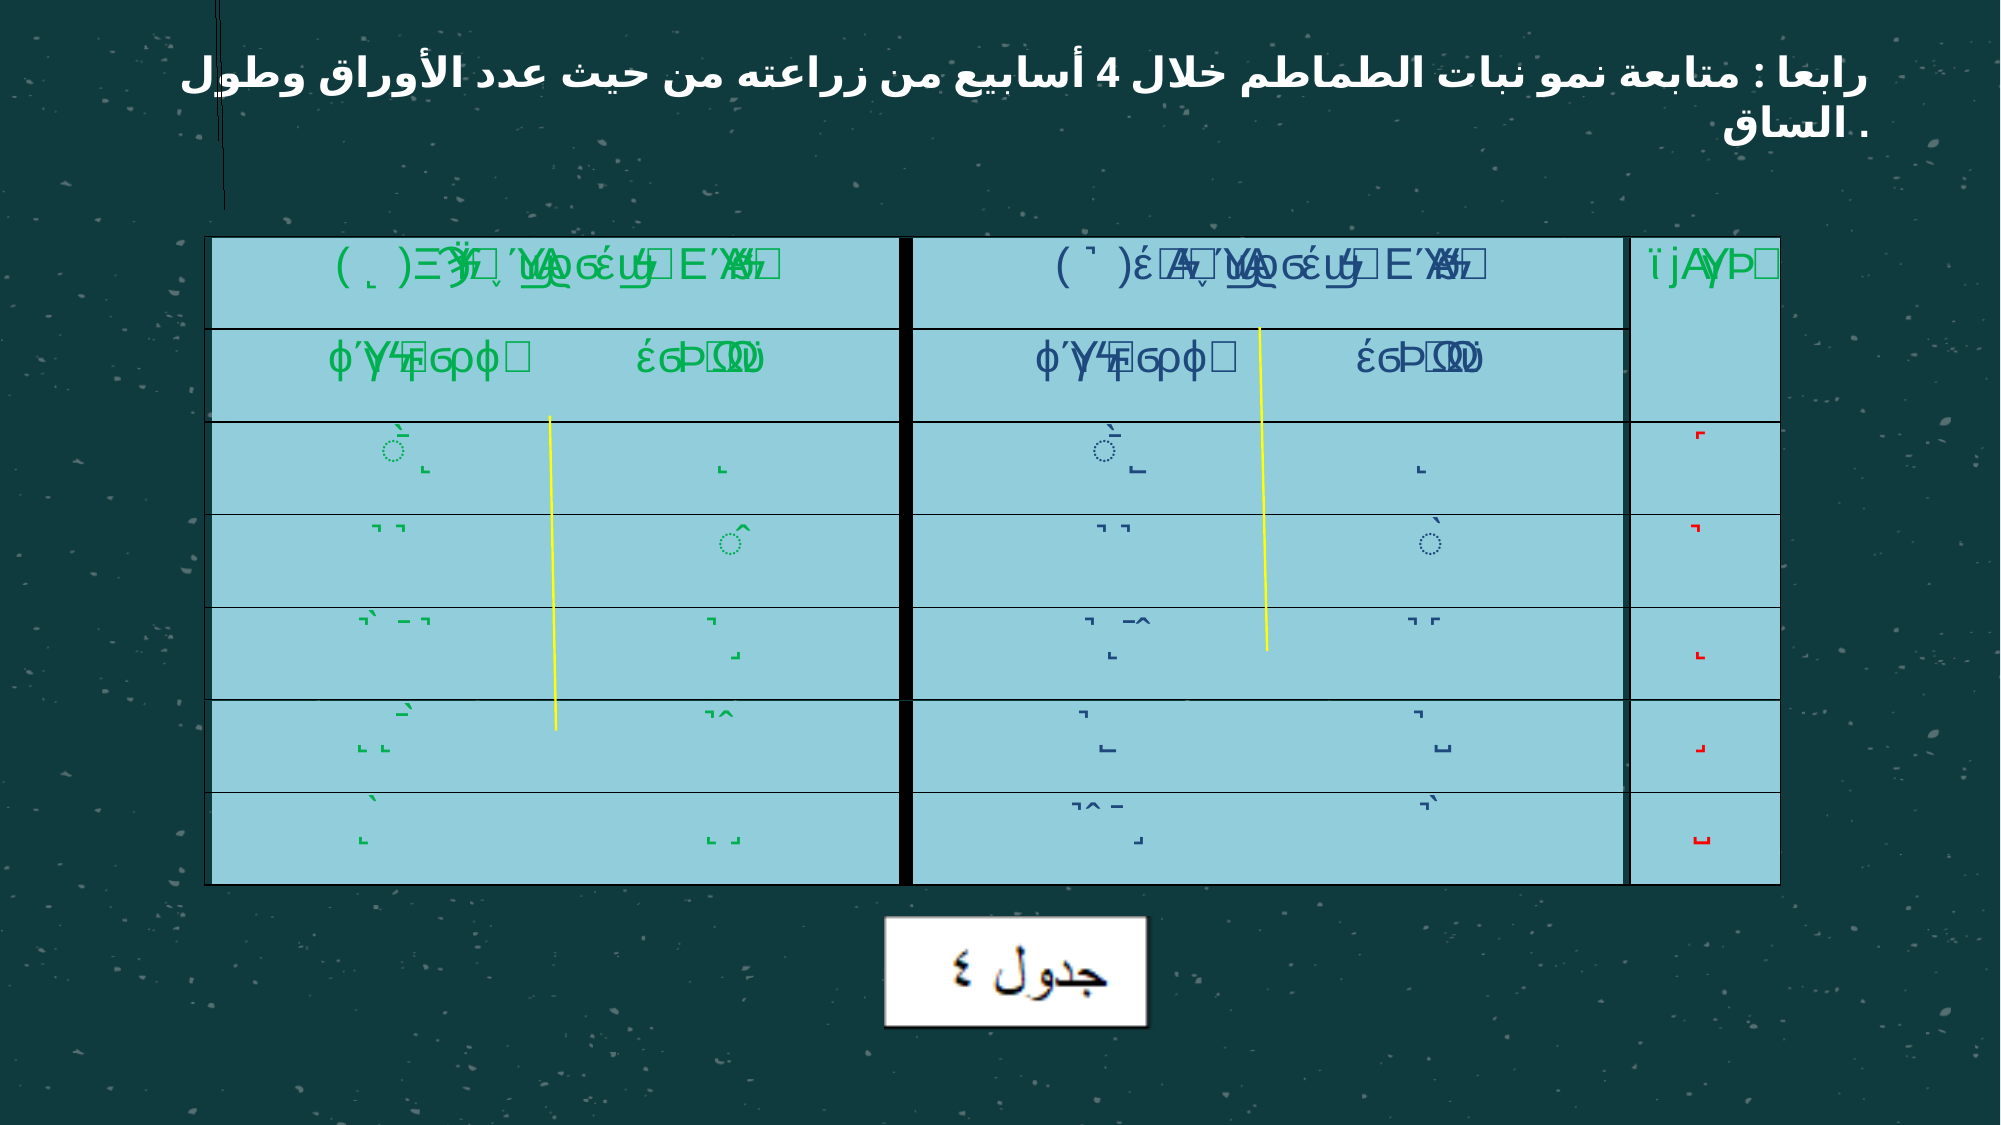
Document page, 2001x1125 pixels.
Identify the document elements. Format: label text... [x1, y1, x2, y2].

picture [0, 0, 2001, 1125]
text_box رابعا : متابعة نمو نبات الطماطم خلال 4 أسابيع من زراعته من حيث عدد الأوراق وطول الساق . [39, 38, 1885, 154]
